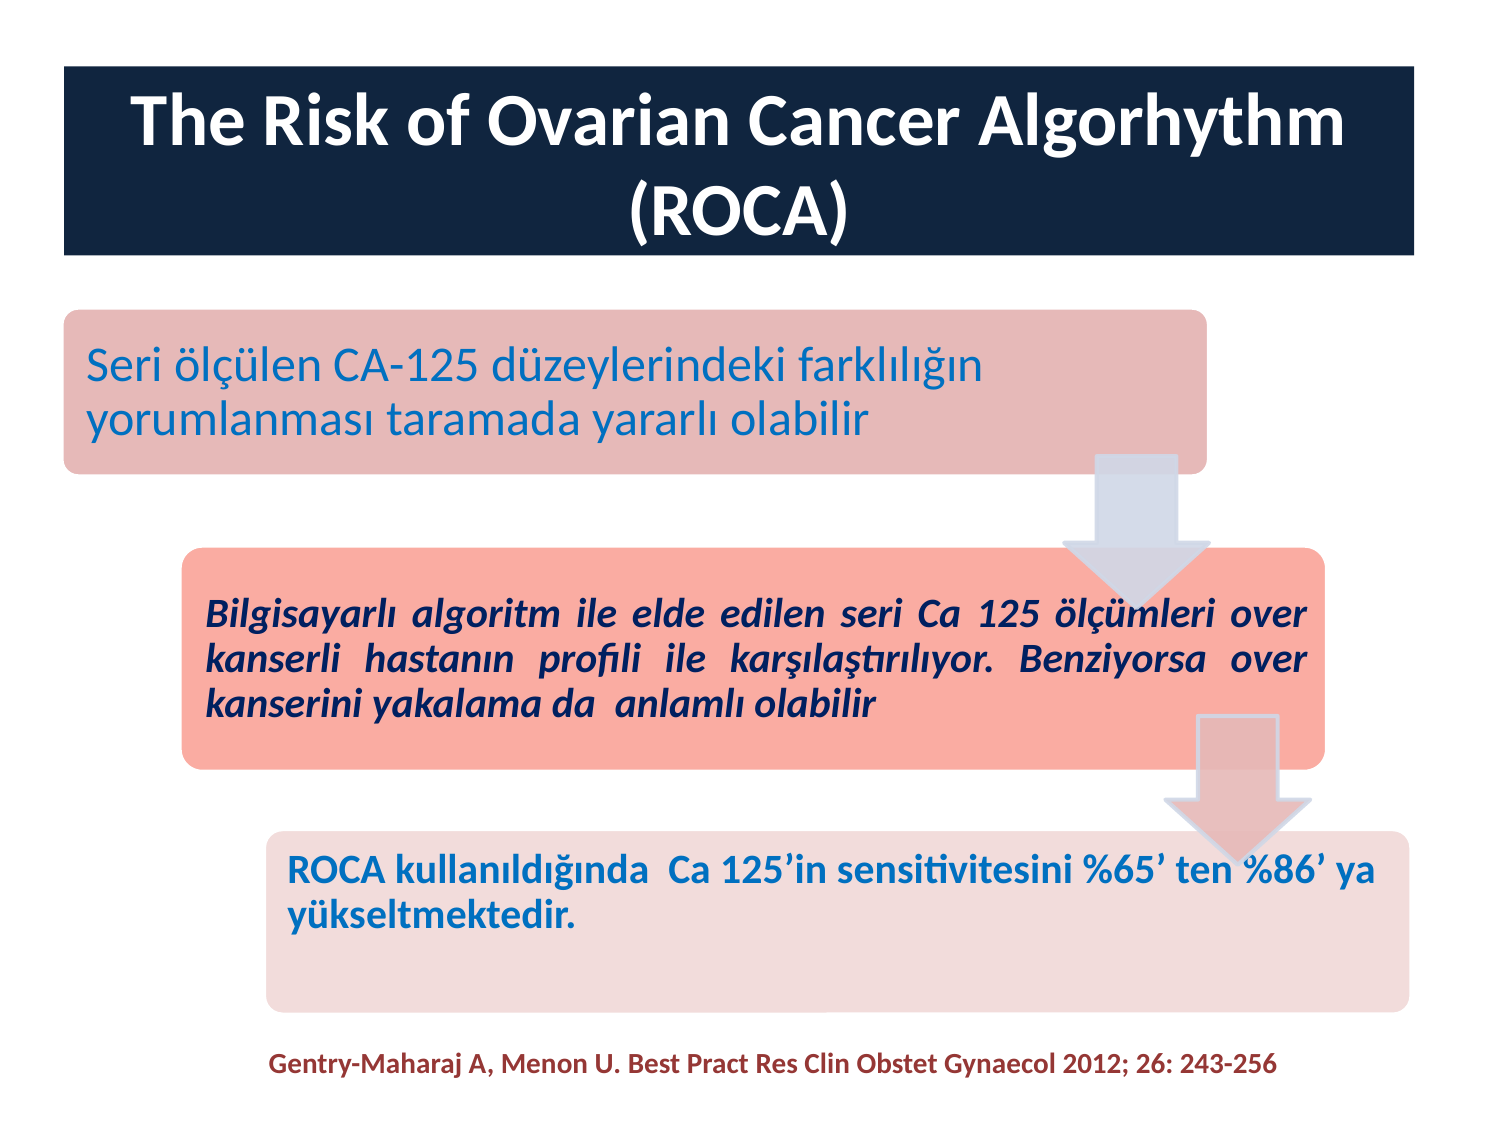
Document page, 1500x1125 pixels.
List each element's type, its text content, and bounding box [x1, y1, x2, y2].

title The Risk of Ovarian Cancer Algorhythm (ROCA) [64, 66, 1415, 256]
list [61, 290, 1412, 1034]
text_box Gentry-Maharaj A, Menon U. Best Pract Res Clin Obstet Gynaecol 2012; 26: 243-256) [252, 1041, 1413, 1125]
